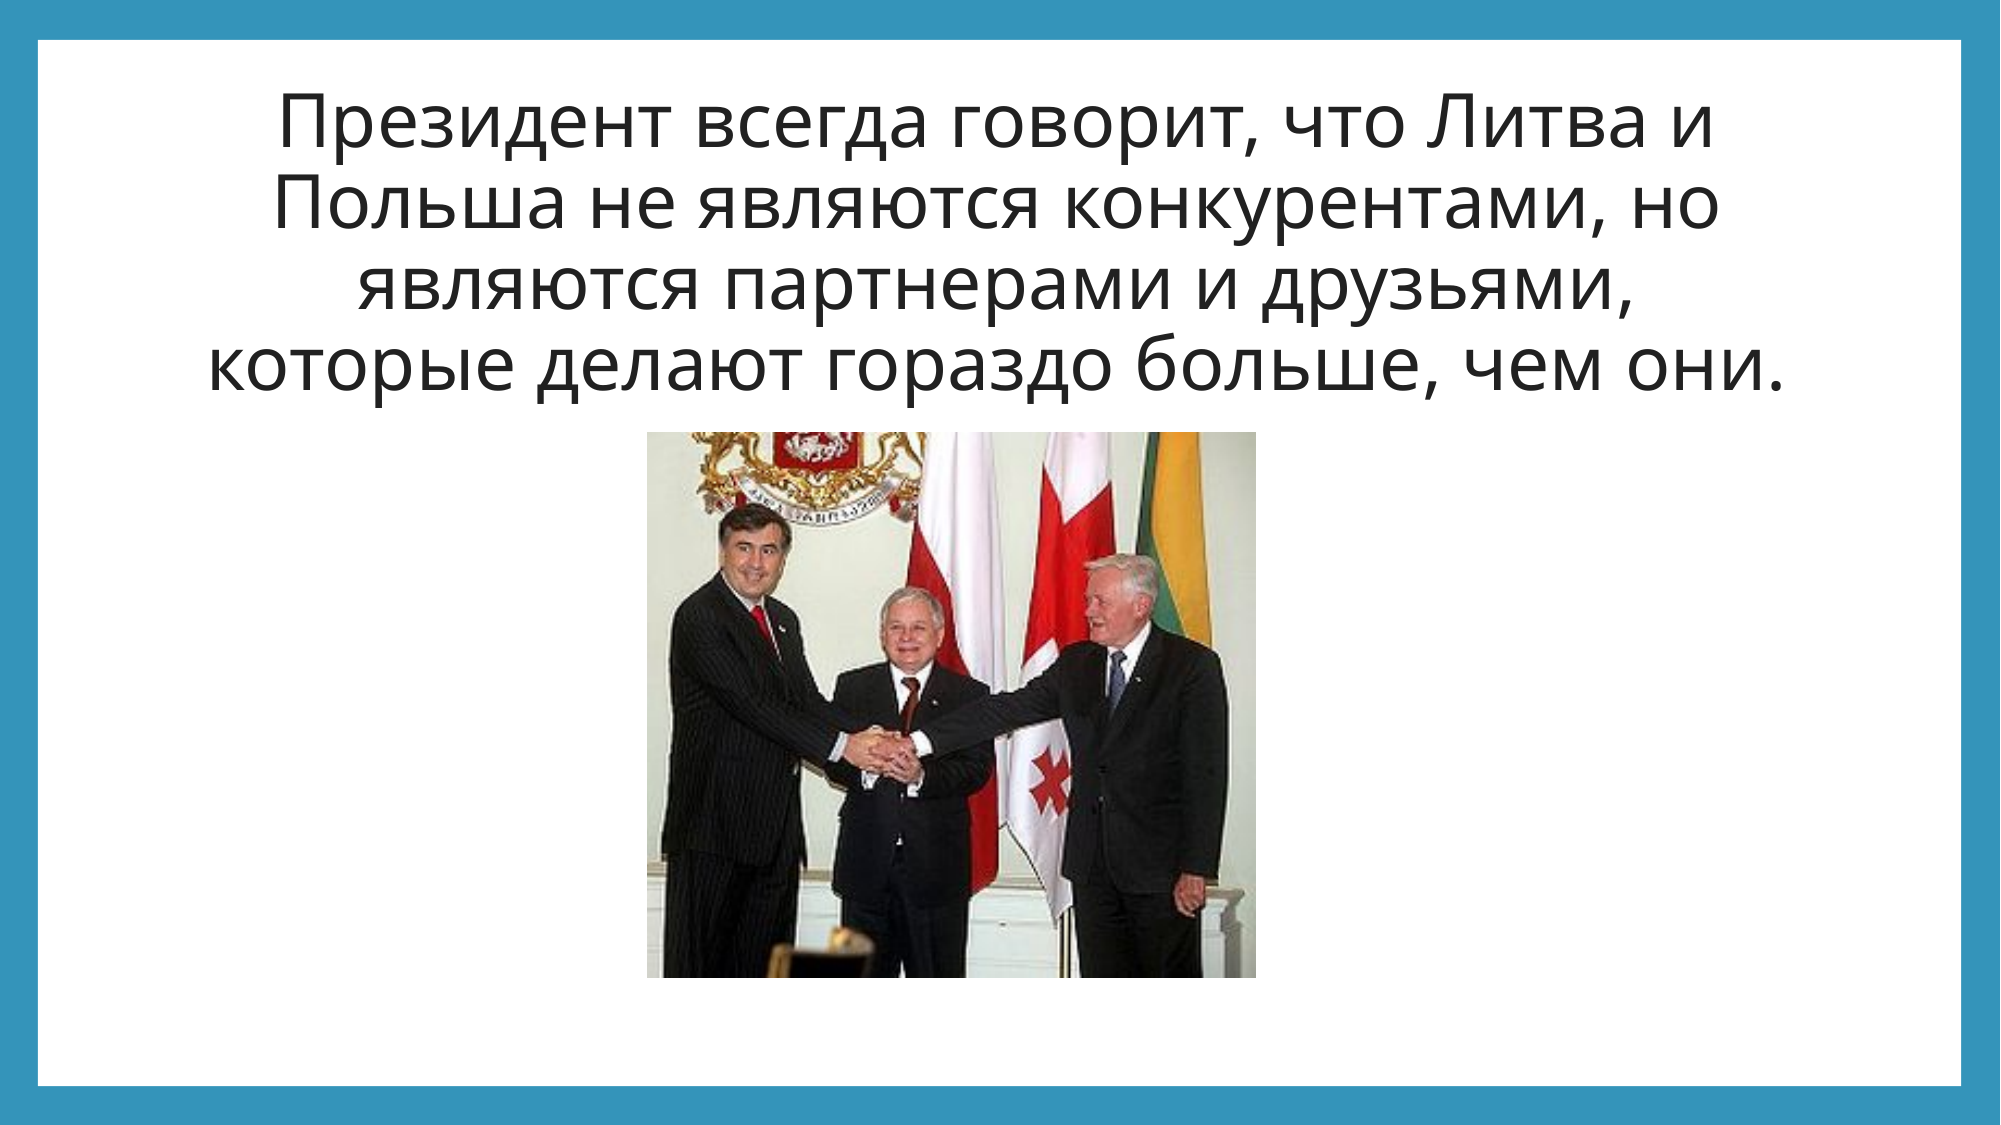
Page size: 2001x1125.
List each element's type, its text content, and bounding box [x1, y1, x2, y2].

title Президент всегда говорит, что Литва и Польша не являются конкурентами, но являются партнерами и друзьями, которые делают гораздо больше, чем они. [187, 133, 1808, 357]
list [647, 431, 1257, 978]
